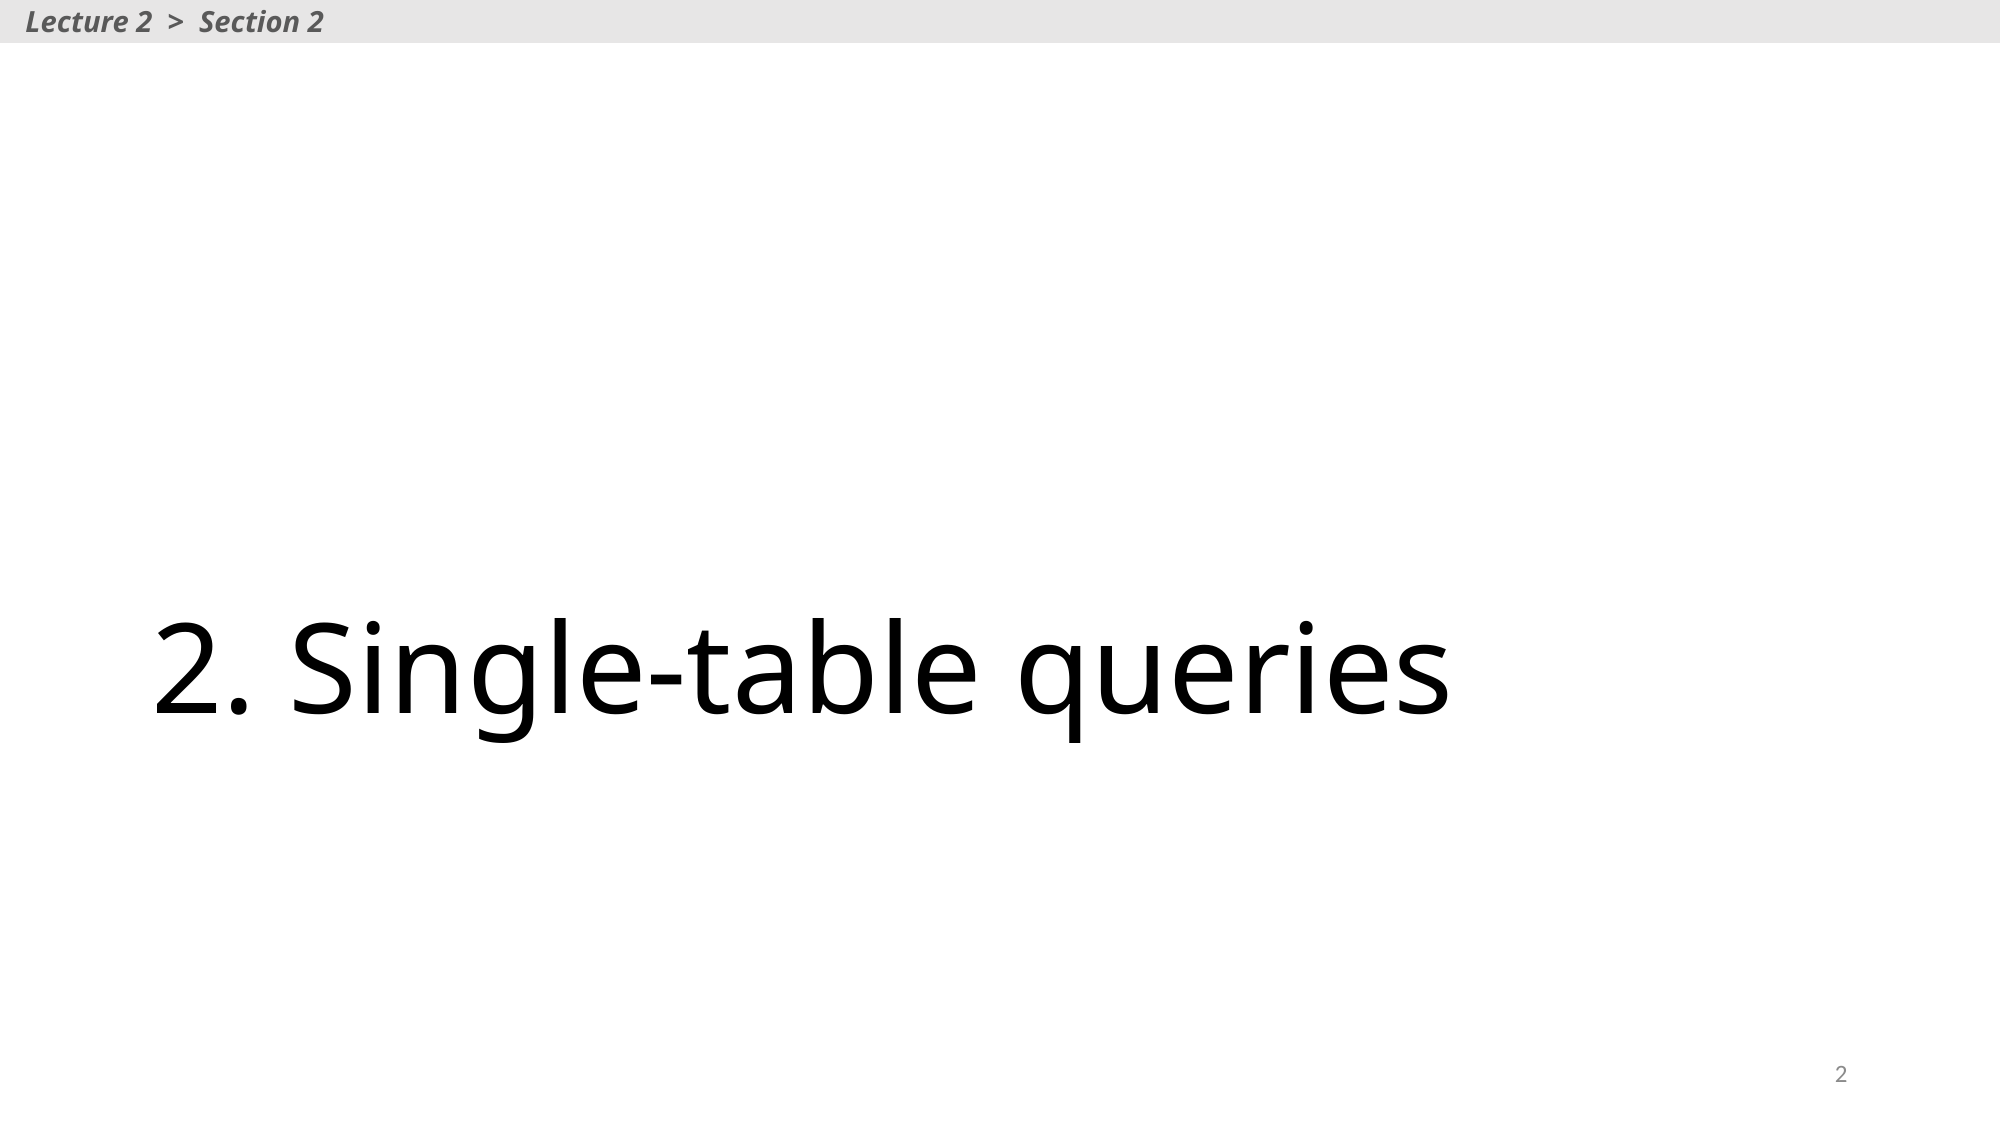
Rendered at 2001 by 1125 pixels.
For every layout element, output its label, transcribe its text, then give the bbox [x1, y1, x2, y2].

title 2. Single-table queries [136, 280, 1862, 749]
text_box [0, 0, 2000, 47]
slide_number 2 [1412, 1042, 1863, 1103]
